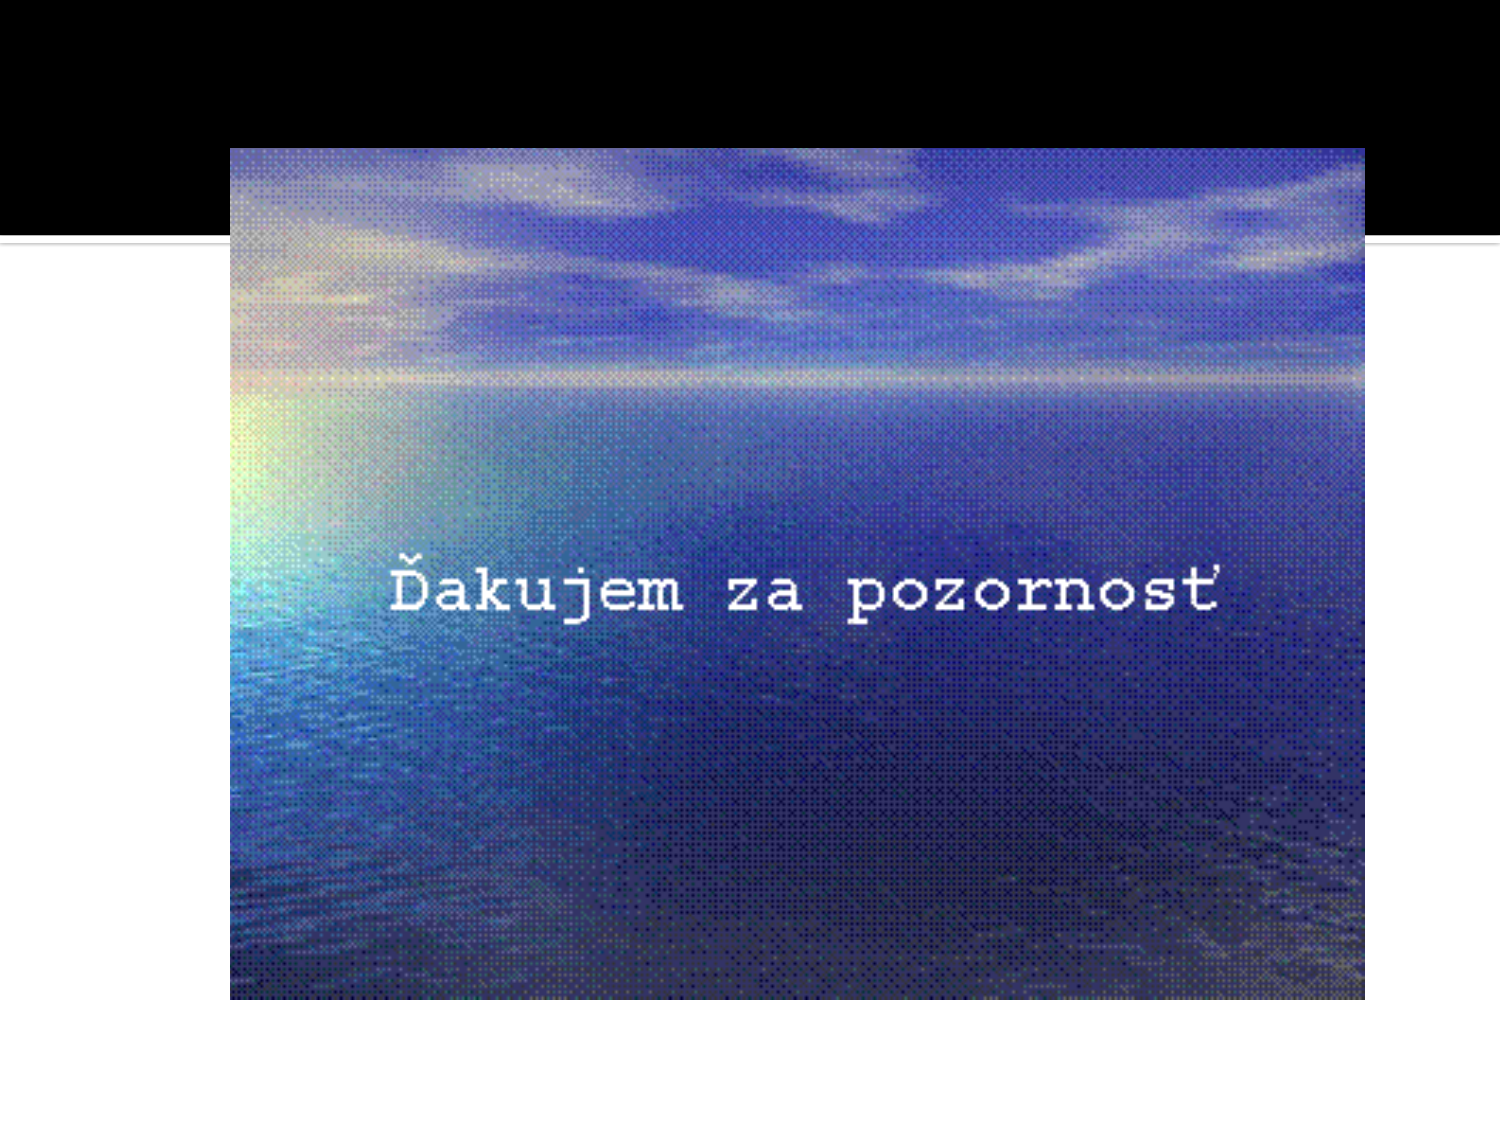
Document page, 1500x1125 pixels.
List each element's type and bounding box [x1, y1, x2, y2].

list [230, 148, 1365, 1000]
